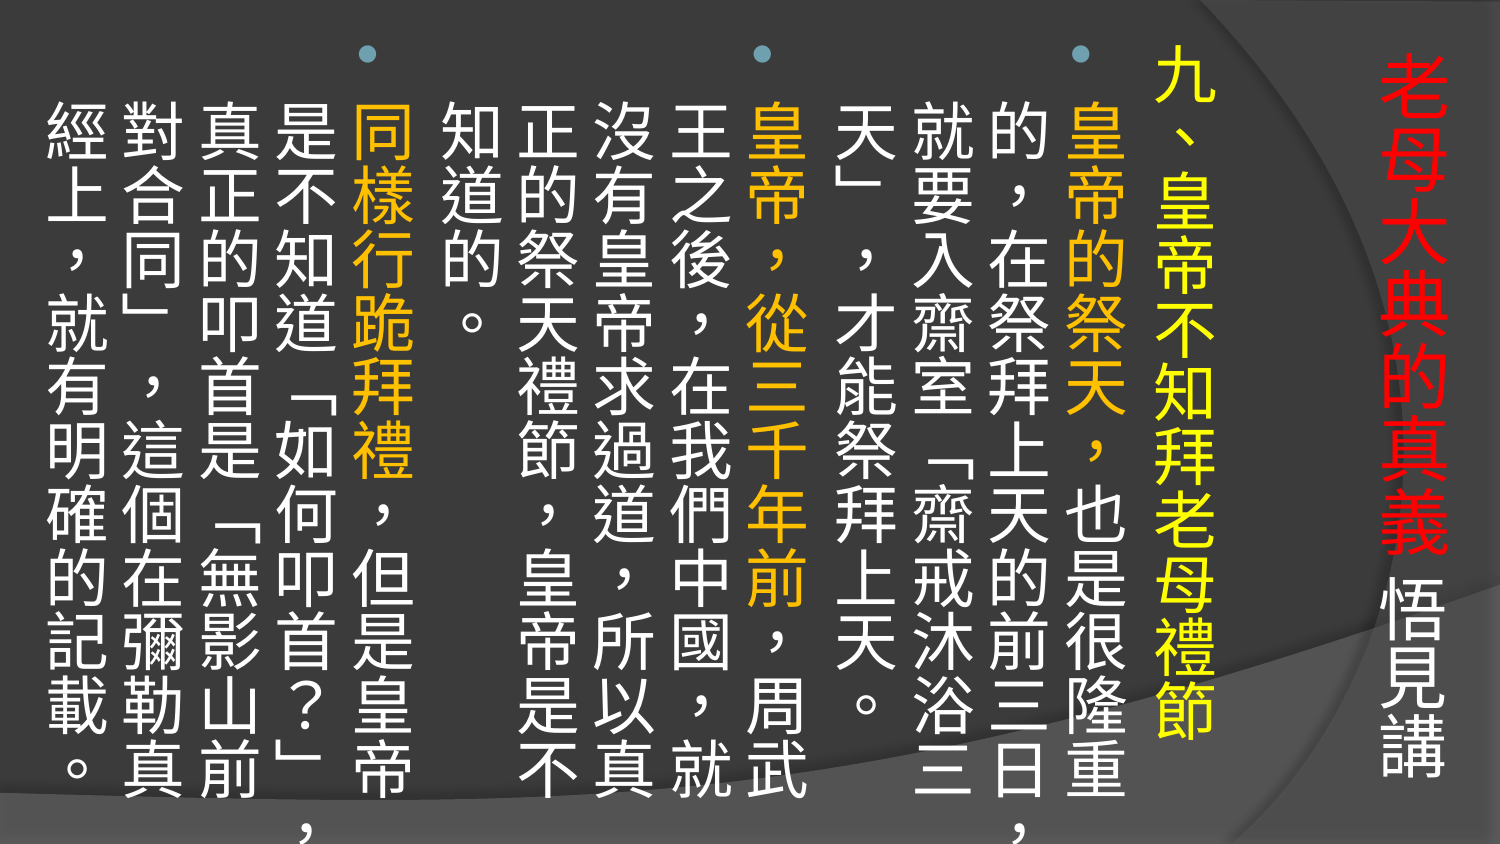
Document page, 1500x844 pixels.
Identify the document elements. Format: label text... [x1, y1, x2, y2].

title 老母大典的真義 悟見講 [1352, 20, 1473, 812]
list 九、皇帝不知拜老母禮節 皇帝的祭天，也是很隆重的，在祭拜上天的前三日，就要入齋室「齋戒沐浴三天」，才能祭拜上天。 皇帝，從三千年前，周武王之後，在我們中國，就沒有皇帝求過道，所以真正的祭天禮節，皇帝是不知道的。 同樣行跪拜禮，但是皇帝是不知道「如何叩首？」，真正的叩首是「無影山前對合同」，這個在彌勒真經上，就有明確的記載。 [29, 21, 1353, 825]
